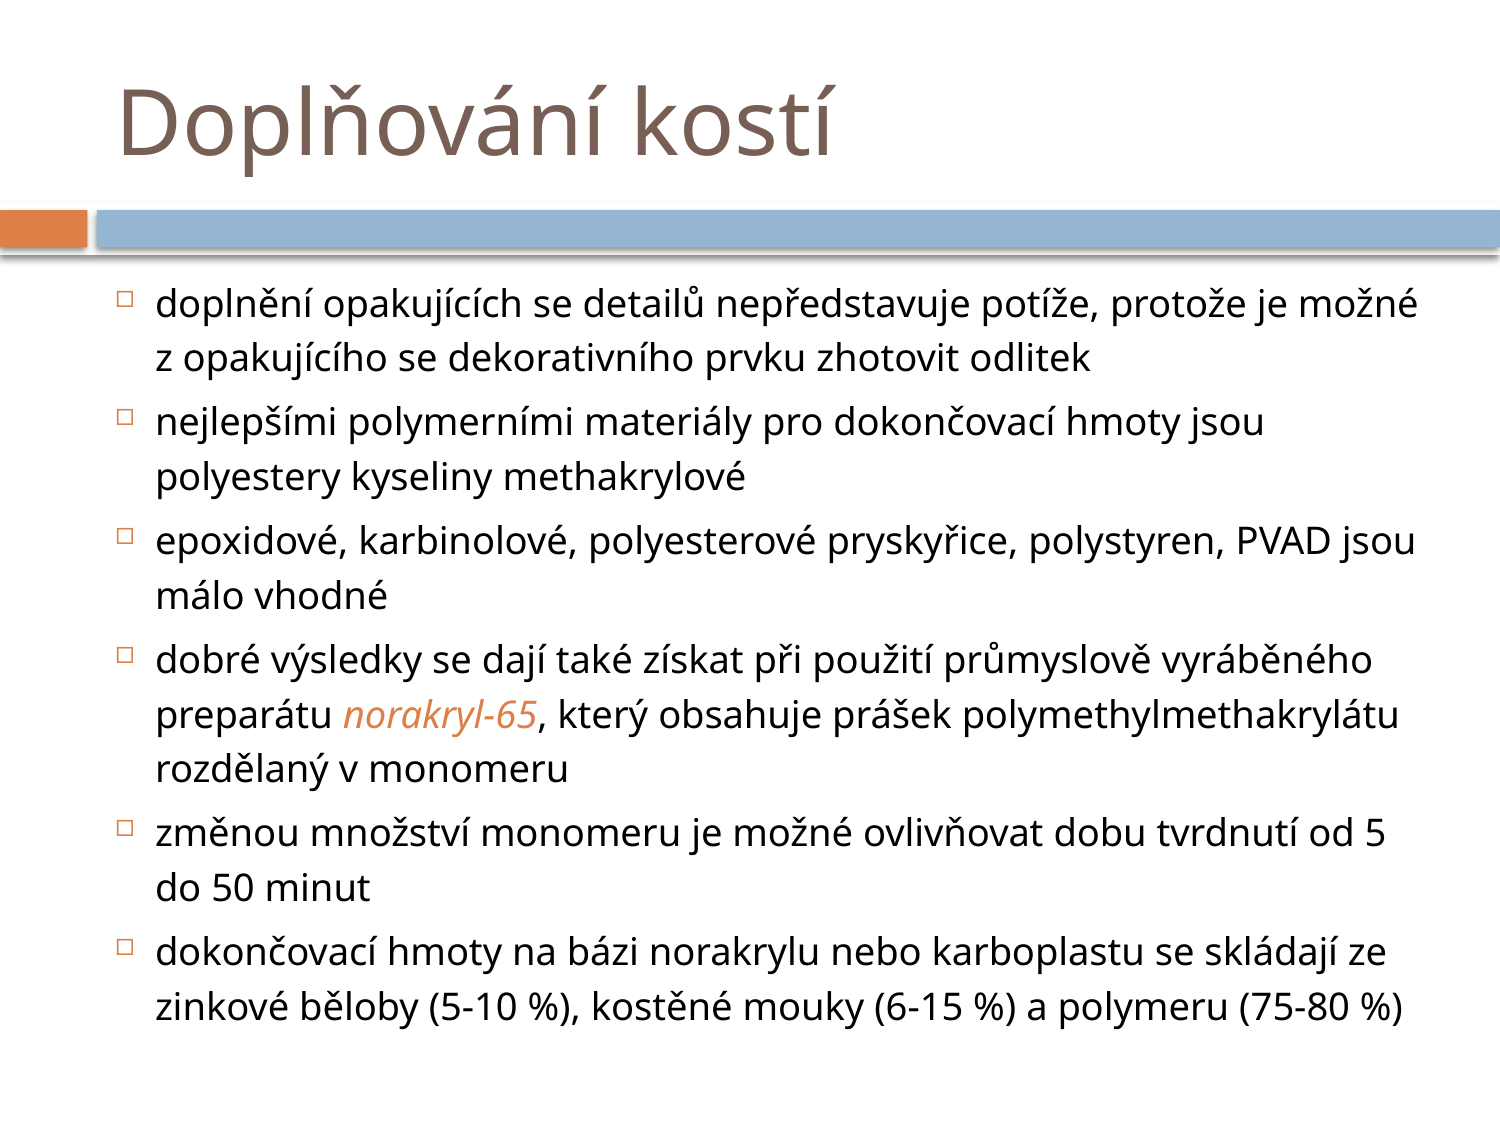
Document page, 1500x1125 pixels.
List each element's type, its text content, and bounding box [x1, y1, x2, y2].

title Doplňování kostí [100, 37, 1438, 200]
list doplnění opakujících se detailů nepředstavuje potíže, protože je možné z opakujícího se dekorativního prvku zhotovit odlitek nejlepšími polymerními materiály pro dokončovací hmoty jsou polyestery kyseliny methakrylové epoxidové, karbinolové, polyesterové pryskyřice, polystyren, PVAD jsou málo vhodné dobré výsledky se dají také získat při použití průmyslově vyráběného preparátu norakryl-65, který obsahuje prášek polymethylmethakrylátu rozdělaný v monomeru změnou množství monomeru je možné ovlivňovat dobu tvrdnutí od 5 do 50 minut dokončovací hmoty na bázi norakrylu nebo karboplastu se skládají ze zinkové běloby (5-10 %), kostěné mouky (6-15 %) a polymeru (75-80 %) [100, 262, 1438, 1094]
